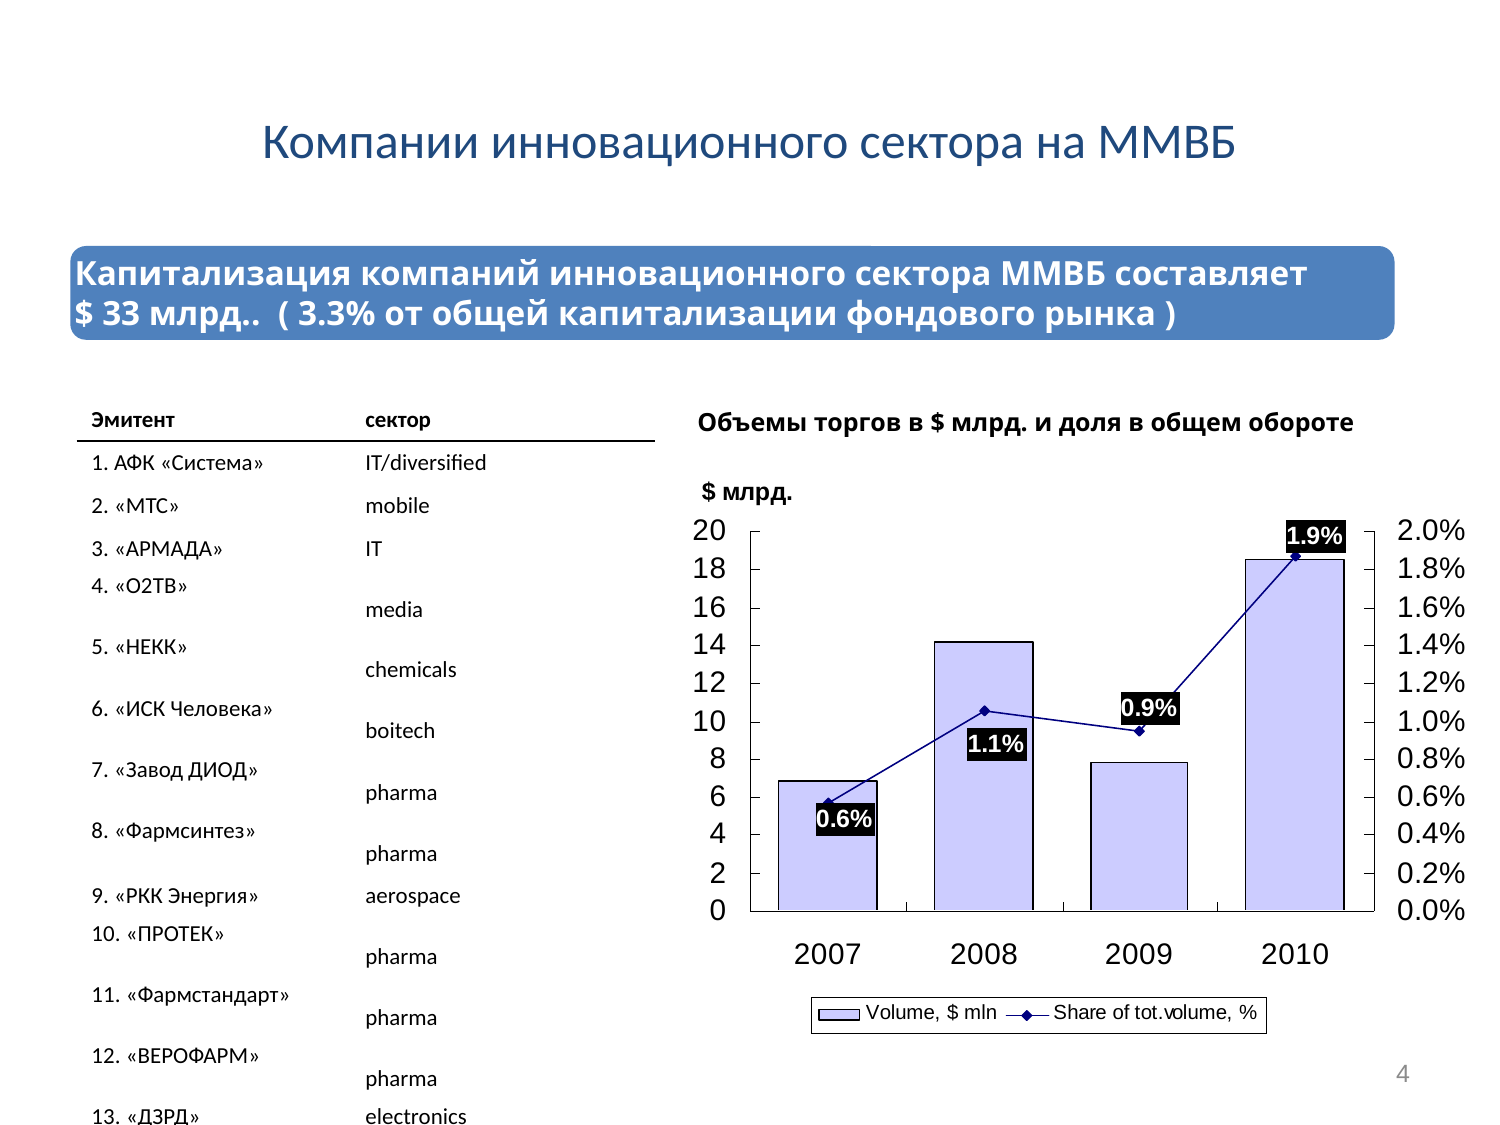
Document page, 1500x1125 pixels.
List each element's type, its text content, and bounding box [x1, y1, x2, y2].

table_cell 5. «НЕКК» [77, 630, 350, 691]
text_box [584, 451, 1495, 1048]
table_cell 7. «Завод ДИОД» [77, 752, 350, 813]
table_cell 12. «ВЕРОФАРМ» [77, 1039, 350, 1100]
table_cell 6. «ИСК Человека» [77, 691, 350, 752]
table_cell 1. АФК «Система» [77, 442, 350, 484]
table_cell media [350, 569, 579, 630]
table_cell pharma [350, 1039, 655, 1100]
table_cell IT/diversified [350, 442, 655, 484]
title Компании инновационного сектора на ММВБ [74, 44, 1426, 233]
text_box Объемы торгов в $ млрд. и доля в общем обороте [691, 400, 1365, 442]
table_cell electronics [350, 1100, 655, 1125]
table_cell 11. «Фармстандарт» [77, 978, 350, 1039]
table_cell сhemicals [350, 630, 579, 691]
table_header Эмитент [77, 398, 350, 440]
table_header сектор [350, 398, 655, 440]
table_cell 3. «АРМАДА» [77, 527, 350, 569]
table_cell pharma [350, 978, 579, 1039]
slide_number 4 [1074, 1056, 1425, 1103]
table_cell IT [350, 527, 579, 569]
table_cell pharma [350, 752, 579, 813]
table_cell aerospace [350, 874, 579, 917]
table_cell 10. «ПРОТЕК» [77, 917, 350, 978]
table_cell 4. «О2ТВ» [77, 569, 350, 630]
table_cell pharma [350, 813, 579, 874]
table_cell 13. «ДЗРД» [77, 1100, 350, 1125]
table_cell mobile [350, 484, 579, 527]
table_cell boitech [350, 691, 579, 752]
table_cell 2. «МТС» [77, 484, 350, 527]
table_cell 8. «Фармсинтез» [77, 813, 350, 874]
table_cell 9. «РКК Энергия» [77, 874, 350, 917]
text_box Капитализация компаний инновационного сектора ММВБ составляет $ 33 млрд.. ( 3.3% от общей капитализации фондового рынка ) [68, 246, 1405, 338]
table_cell pharma [350, 917, 579, 978]
